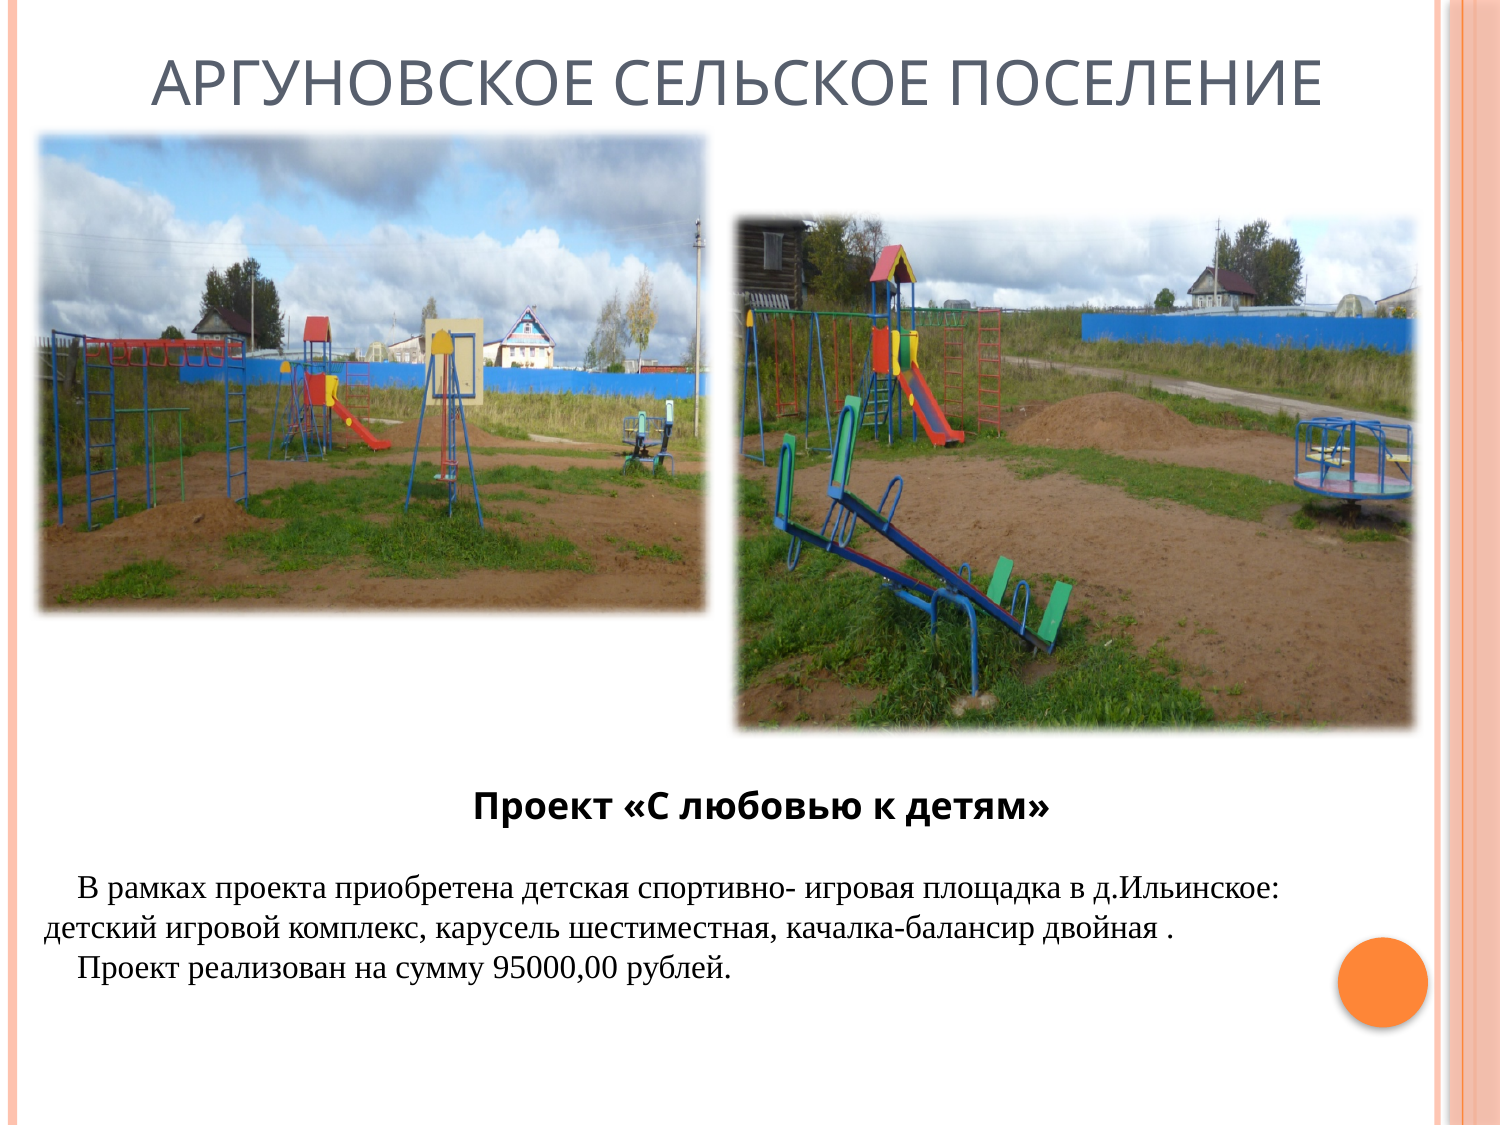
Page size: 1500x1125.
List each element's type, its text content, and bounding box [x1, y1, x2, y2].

text_box Аргуновское сельское поселение [76, 0, 1400, 126]
picture [725, 207, 1424, 740]
text_box Проект «С любовью к детям» [457, 775, 1076, 835]
text_box В рамках проекта приобретена детская спортивно- игровая площадка в д.Ильинское: детский игровой комплекс, карусель шестиместная, качалка-балансир двойная . Проект реализован на сумму 95000,00 рублей. [29, 857, 1317, 993]
picture [28, 124, 716, 623]
